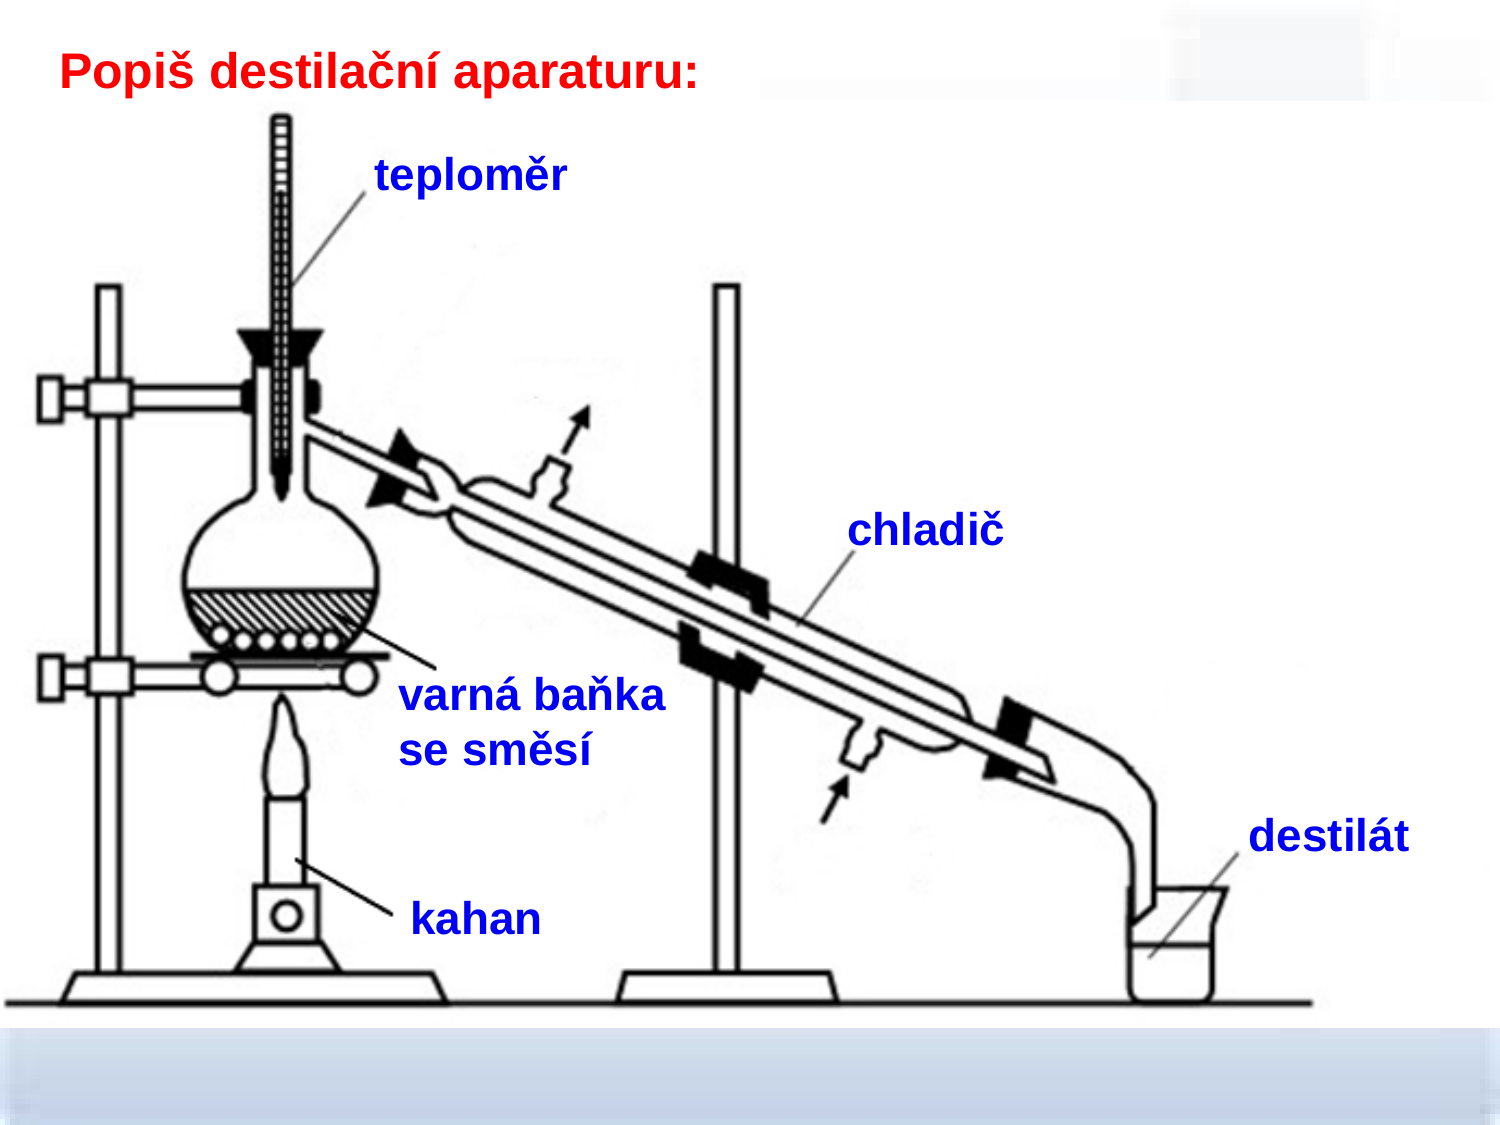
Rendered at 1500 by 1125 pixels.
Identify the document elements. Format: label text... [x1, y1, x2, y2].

text_box Popiš destilační aparaturu: [44, 30, 717, 100]
picture [0, 0, 1500, 1125]
